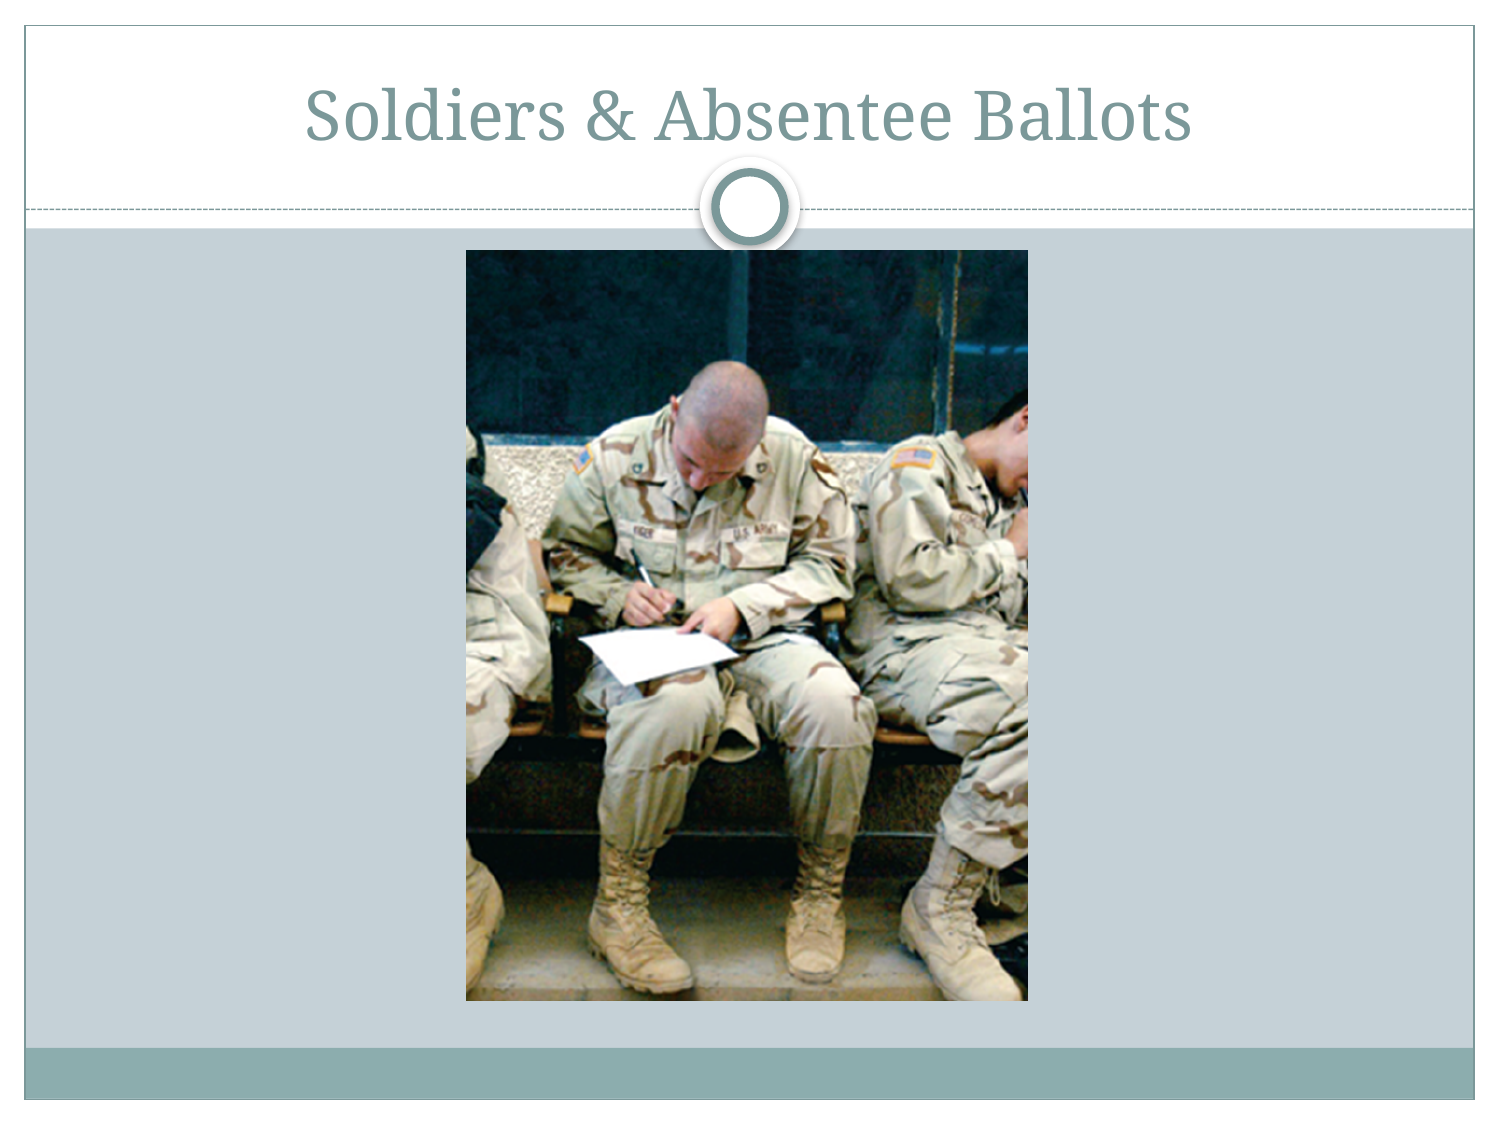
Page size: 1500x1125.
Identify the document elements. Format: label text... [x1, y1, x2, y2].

title Soldiers & Absentee Ballots [49, 37, 1450, 162]
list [466, 250, 1028, 1001]
